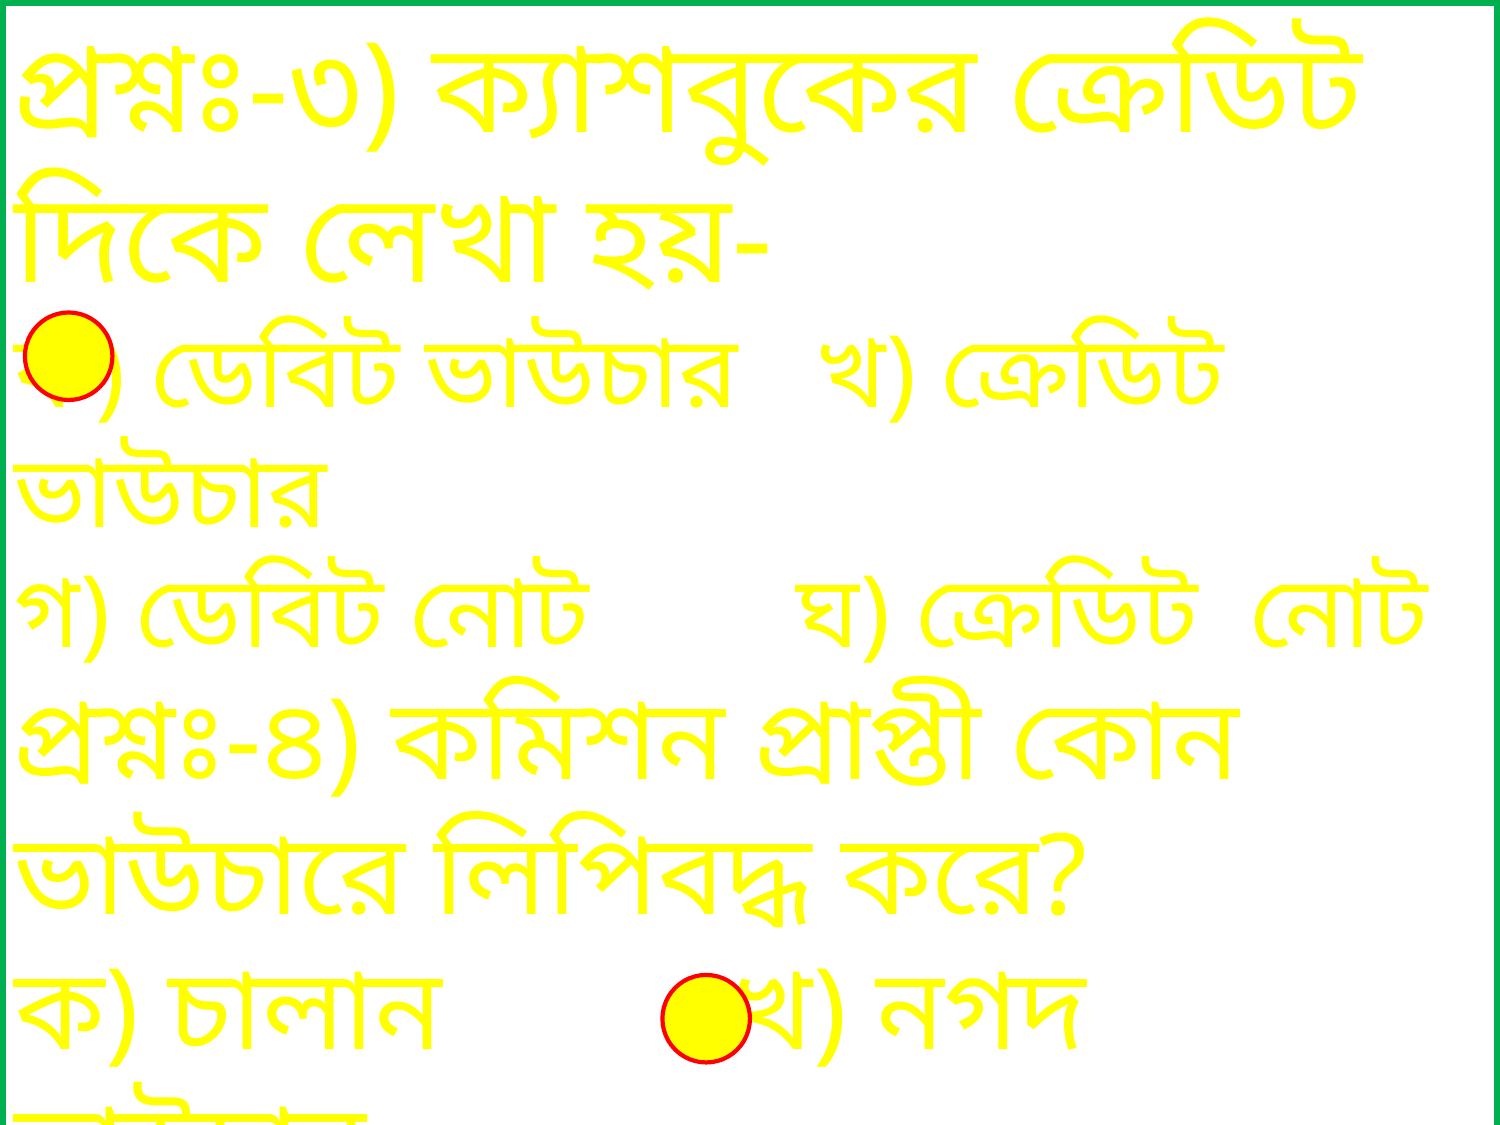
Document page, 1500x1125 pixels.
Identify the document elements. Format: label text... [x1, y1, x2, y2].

text_box [22, 310, 115, 403]
text_box প্রশ্নঃ-৩) ক্যাশবুকের ক্রেডিট দিকে লেখা হয়- ক) ডেবিট ভাউচার খ) ক্রেডিট ভাউচার গ) ডেবিট নোট ঘ) ক্রেডিট নোট প্রশ্নঃ-৪) কমিশন প্রাপ্তী কোন ভাউচারে লিপিবদ্ধ করে? ক) চালান খ) নগদ ভাউচার গ) ডেবিট ভাউচার ঘ) ক্রেডিট ভাউচার [0, 0, 1500, 1125]
text_box [660, 972, 753, 1065]
